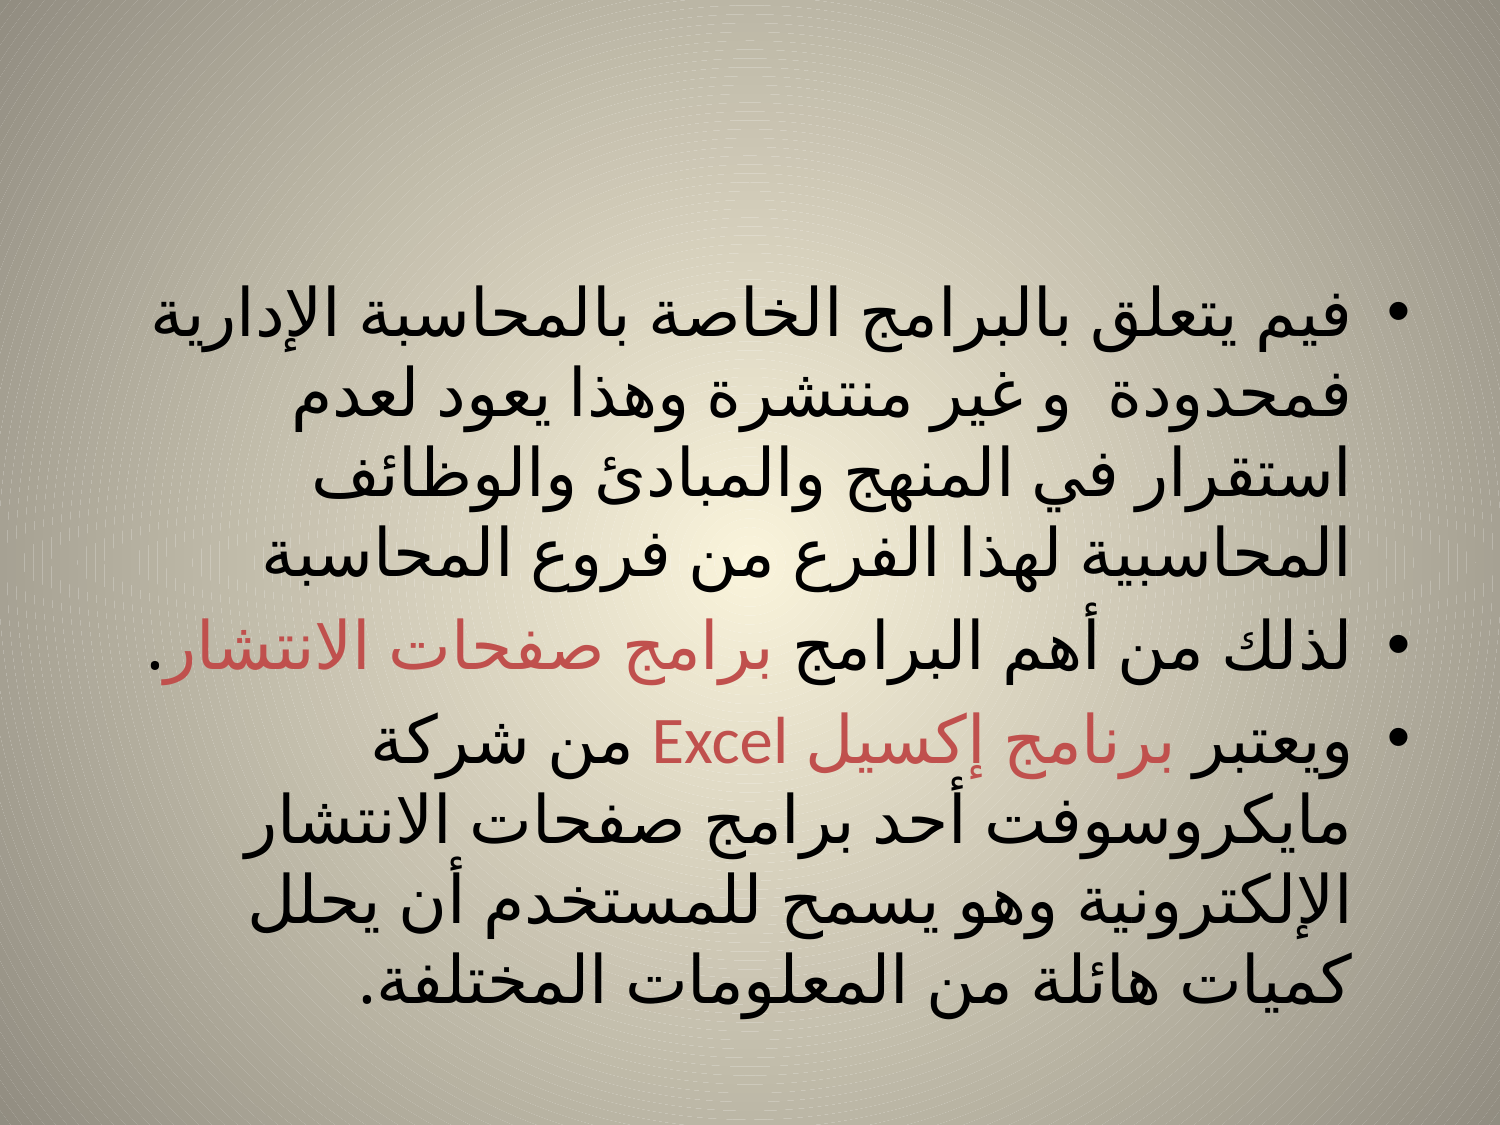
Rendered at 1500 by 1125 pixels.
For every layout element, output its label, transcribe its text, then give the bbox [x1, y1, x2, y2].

list فيم يتعلق بالبرامج الخاصة بالمحاسبة الإدارية فمحدودة و غير منتشرة وهذا يعود لعدم استقرار في المنهج والمبادئ والوظائف المحاسبية لهذا الفرع من فروع المحاسبة لذلك من أهم البرامج برامج صفحات الانتشار. ويعتبر برنامج إكسيل Excel من شركة مايكروسوفت أحد برامج صفحات الانتشار الإلكترونية وهو يسمح للمستخدم أن يحلل كميات هائلة من المعلومات المختلفة. [75, 262, 1425, 1005]
